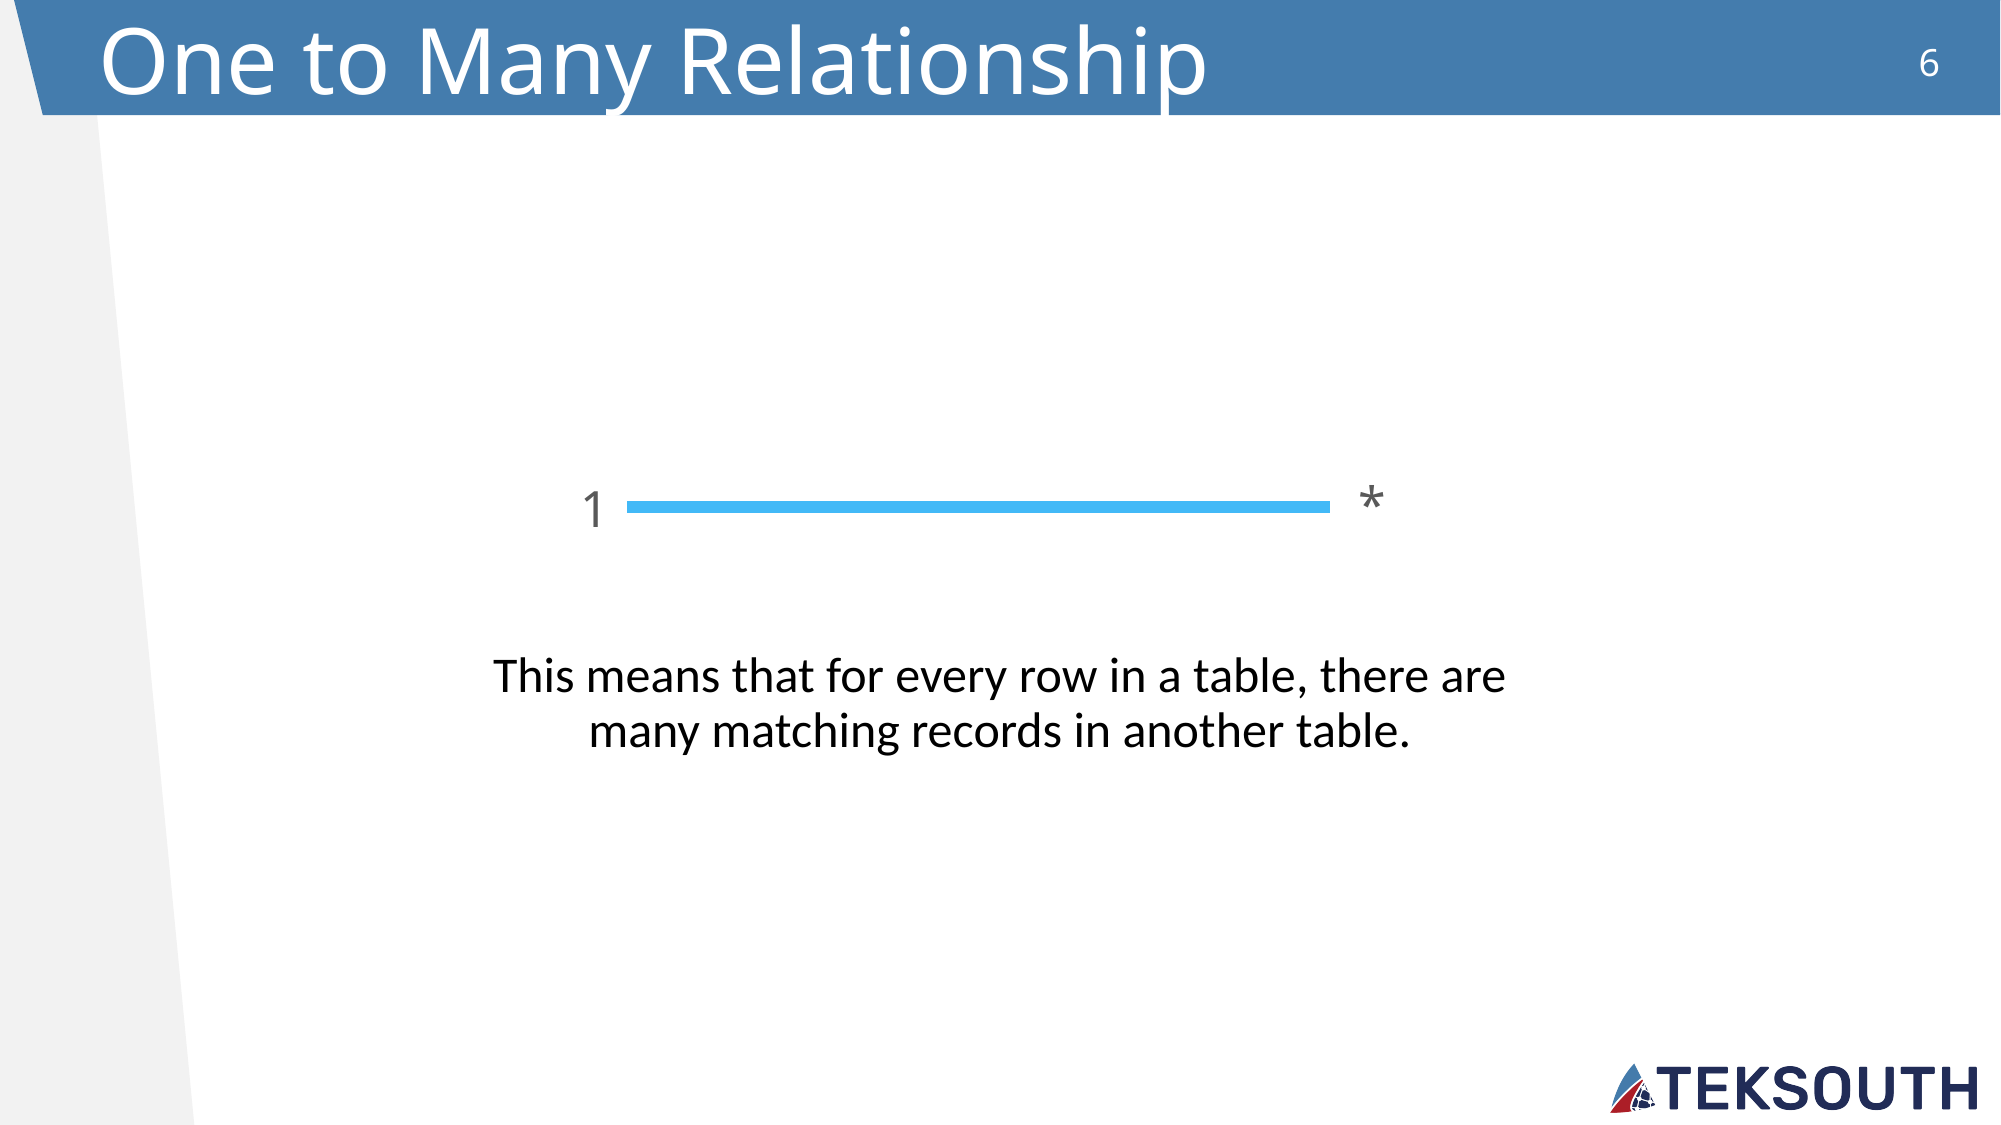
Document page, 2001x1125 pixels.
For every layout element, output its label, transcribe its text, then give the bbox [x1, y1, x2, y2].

text_box 1 [580, 477, 637, 538]
picture [1610, 1063, 1977, 1113]
slide_number 6 [1882, 31, 1977, 98]
list One to Many Relationship [83, 0, 1675, 129]
text_box * [1358, 473, 1415, 534]
text_box This means that for every row in a table, there are many matching records in another table. [438, 642, 1561, 860]
